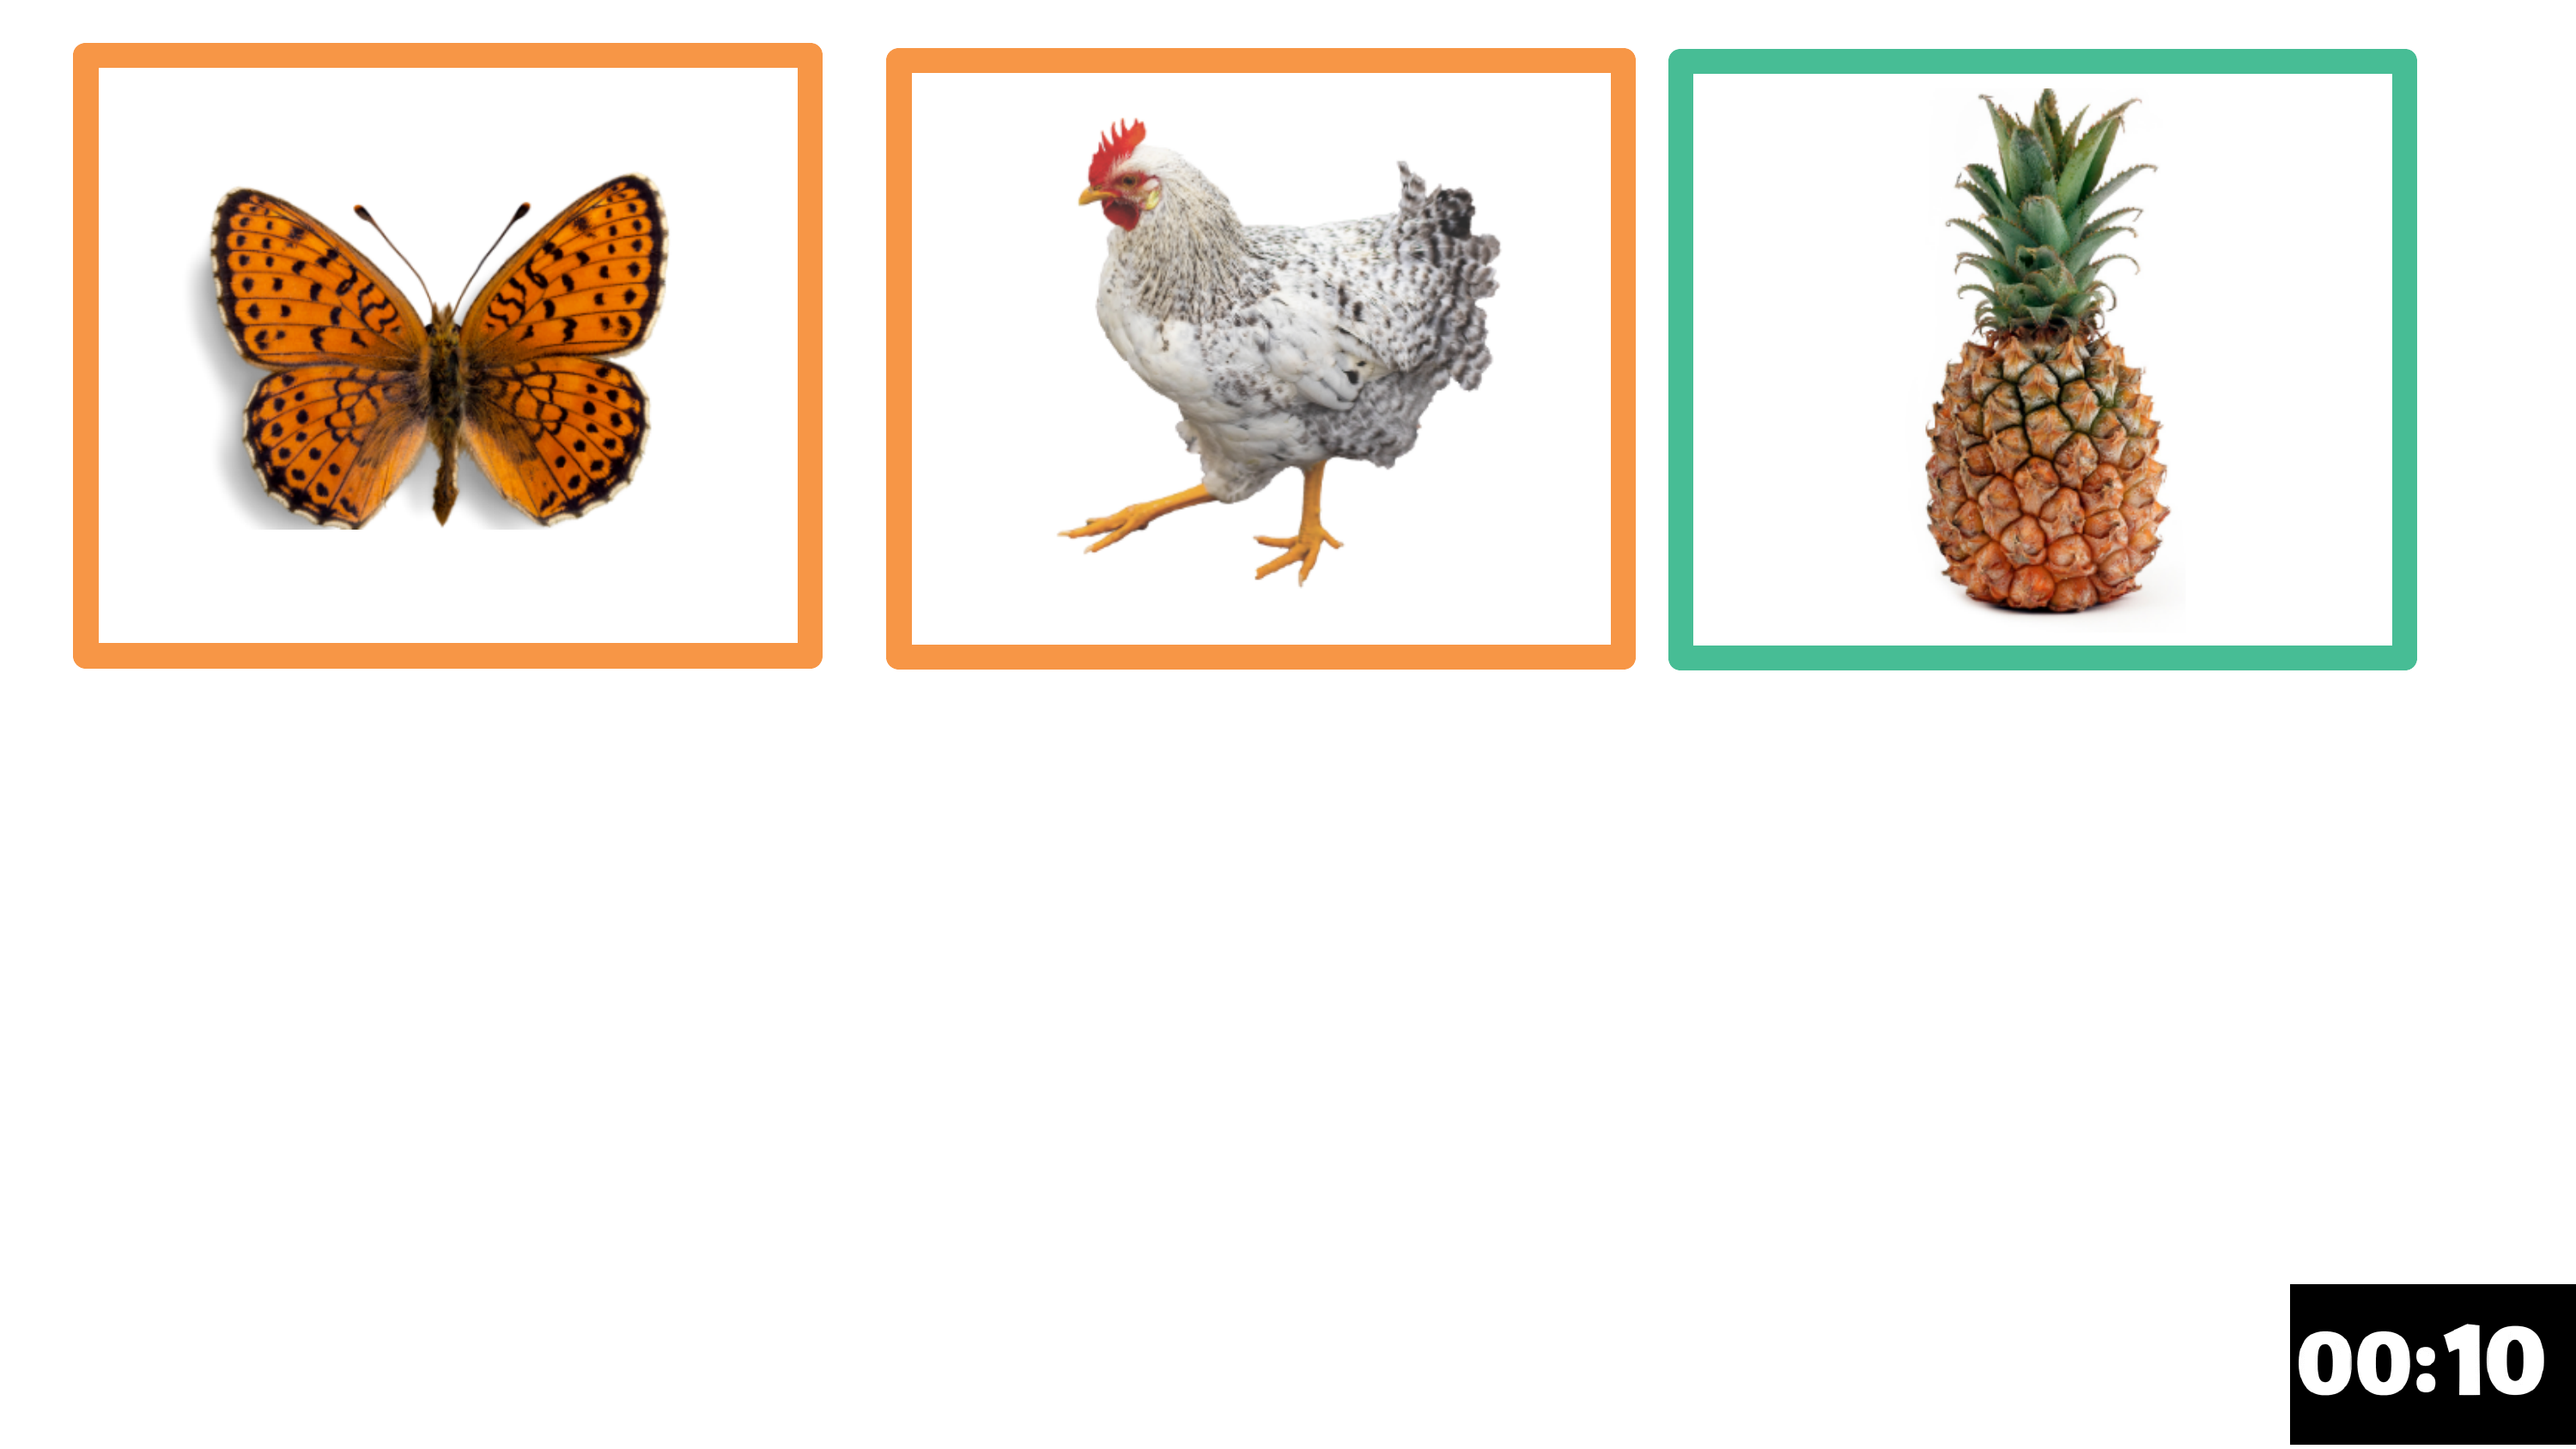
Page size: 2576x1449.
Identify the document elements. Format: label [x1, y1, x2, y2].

text_box [1679, 59, 2407, 660]
text_box [2289, 1283, 2576, 1446]
text_box [897, 58, 1625, 659]
text_box [85, 54, 811, 657]
picture [1901, 88, 2198, 633]
picture [987, 92, 1535, 601]
